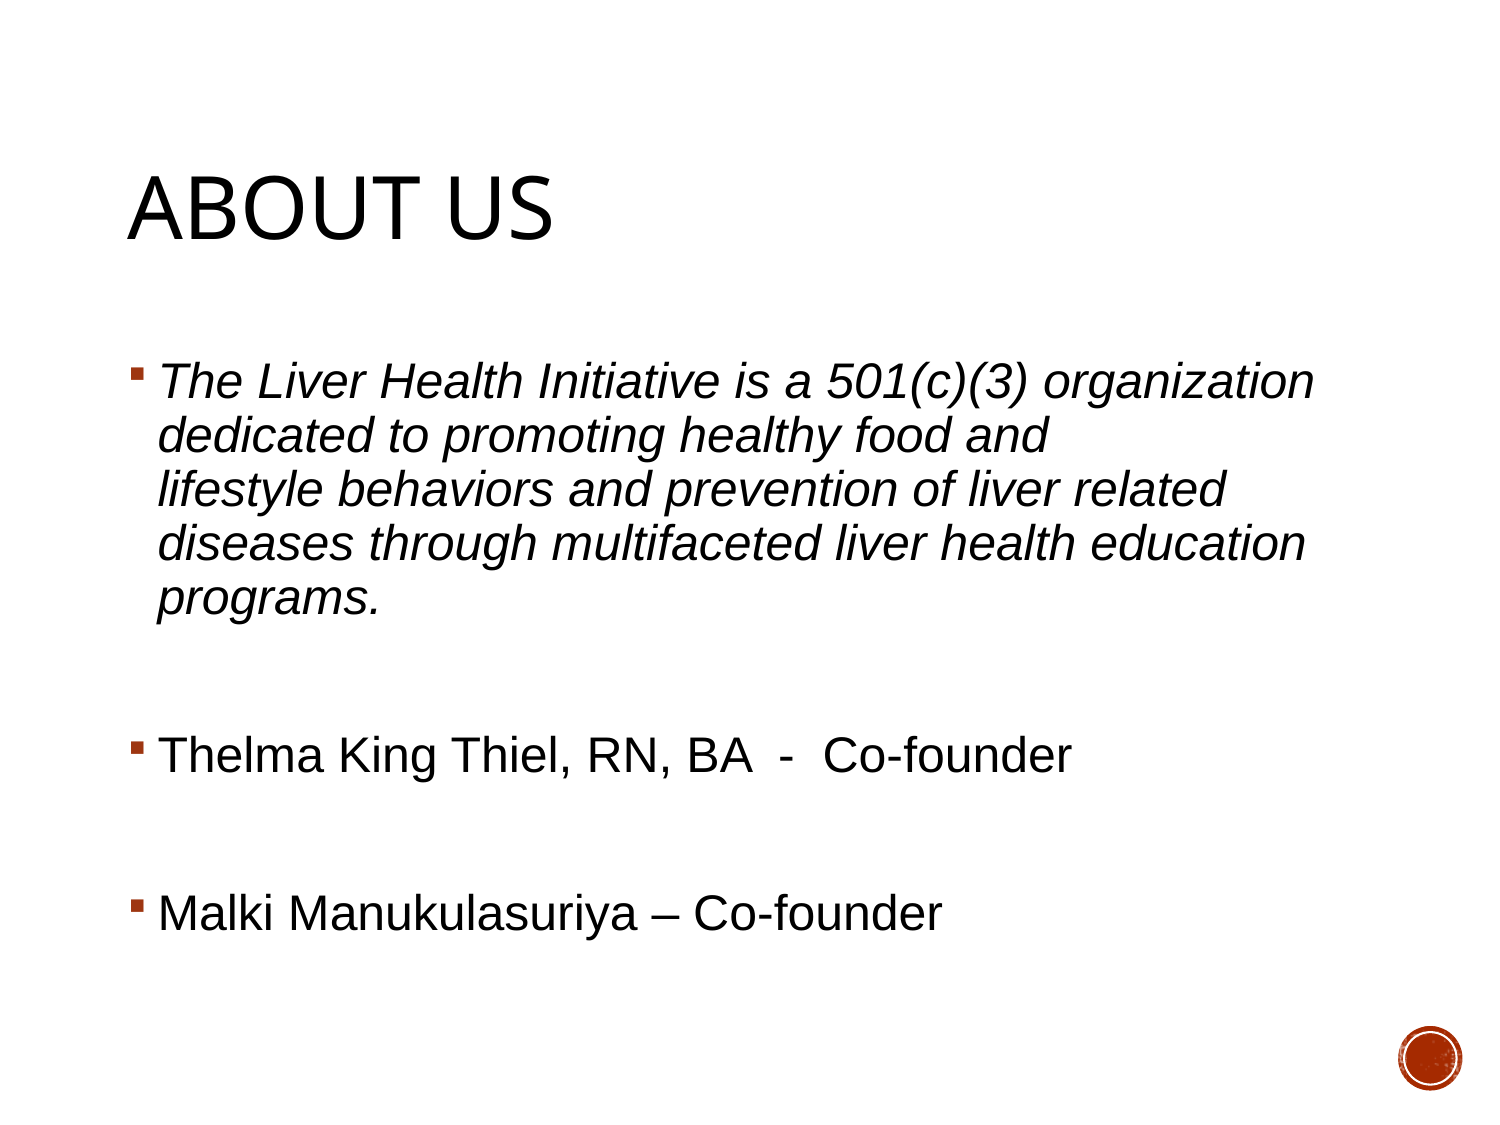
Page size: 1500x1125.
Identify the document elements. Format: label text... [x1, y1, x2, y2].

title About us [112, 79, 1388, 344]
list The Liver Health Initiative is a 501(c)(3) organization dedicated to promoting healthy food and lifestyle behaviors and prevention of liver related diseases through multifaceted liver health education programs. Thelma King Thiel, RN, BA - Co-founder Malki Manukulasuriya – Co-founder [112, 348, 1388, 1013]
